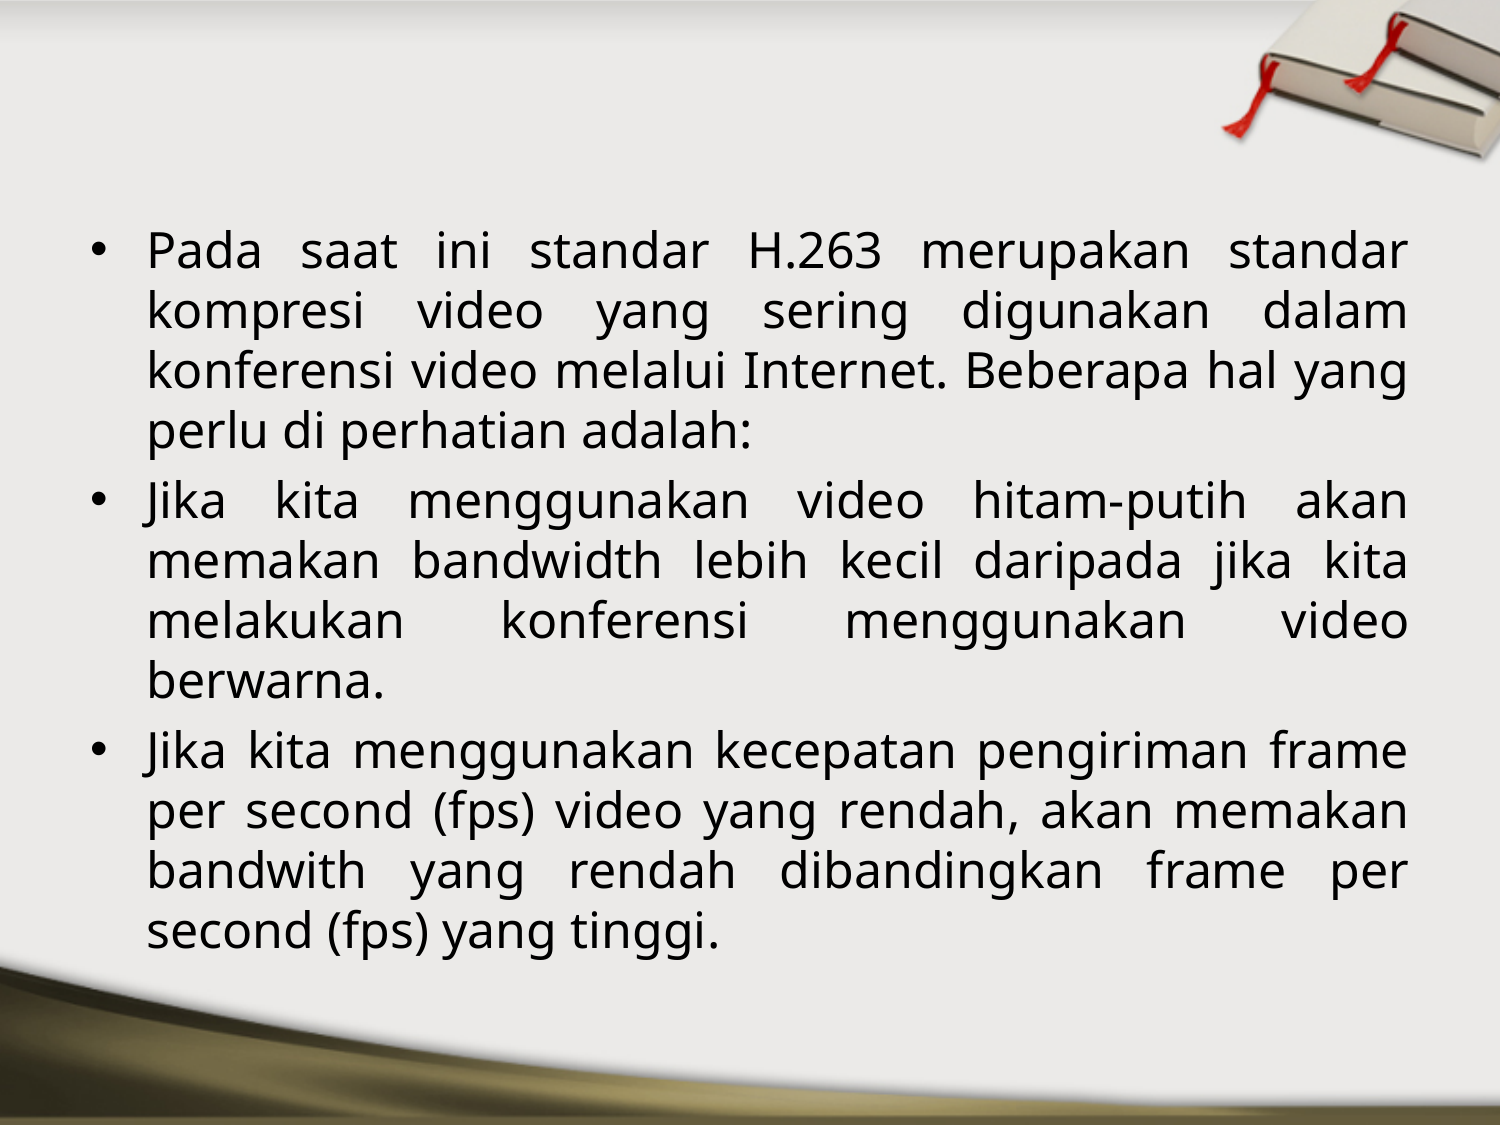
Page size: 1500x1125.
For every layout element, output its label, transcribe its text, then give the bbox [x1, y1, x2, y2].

picture [0, 0, 1500, 1125]
list Pada saat ini standar H.263 merupakan standar kompresi video yang sering digunakan dalam konferensi video melalui Internet. Beberapa hal yang perlu di perhatian adalah: Jika kita menggunakan video hitam-putih akan memakan bandwidth lebih kecil daripada jika kita melakukan konferensi menggunakan video berwarna. Jika kita menggunakan kecepatan pengiriman frame per second (fps) video yang rendah, akan memakan bandwith yang rendah dibandingkan frame per second (fps) yang tinggi. [74, 210, 1426, 954]
